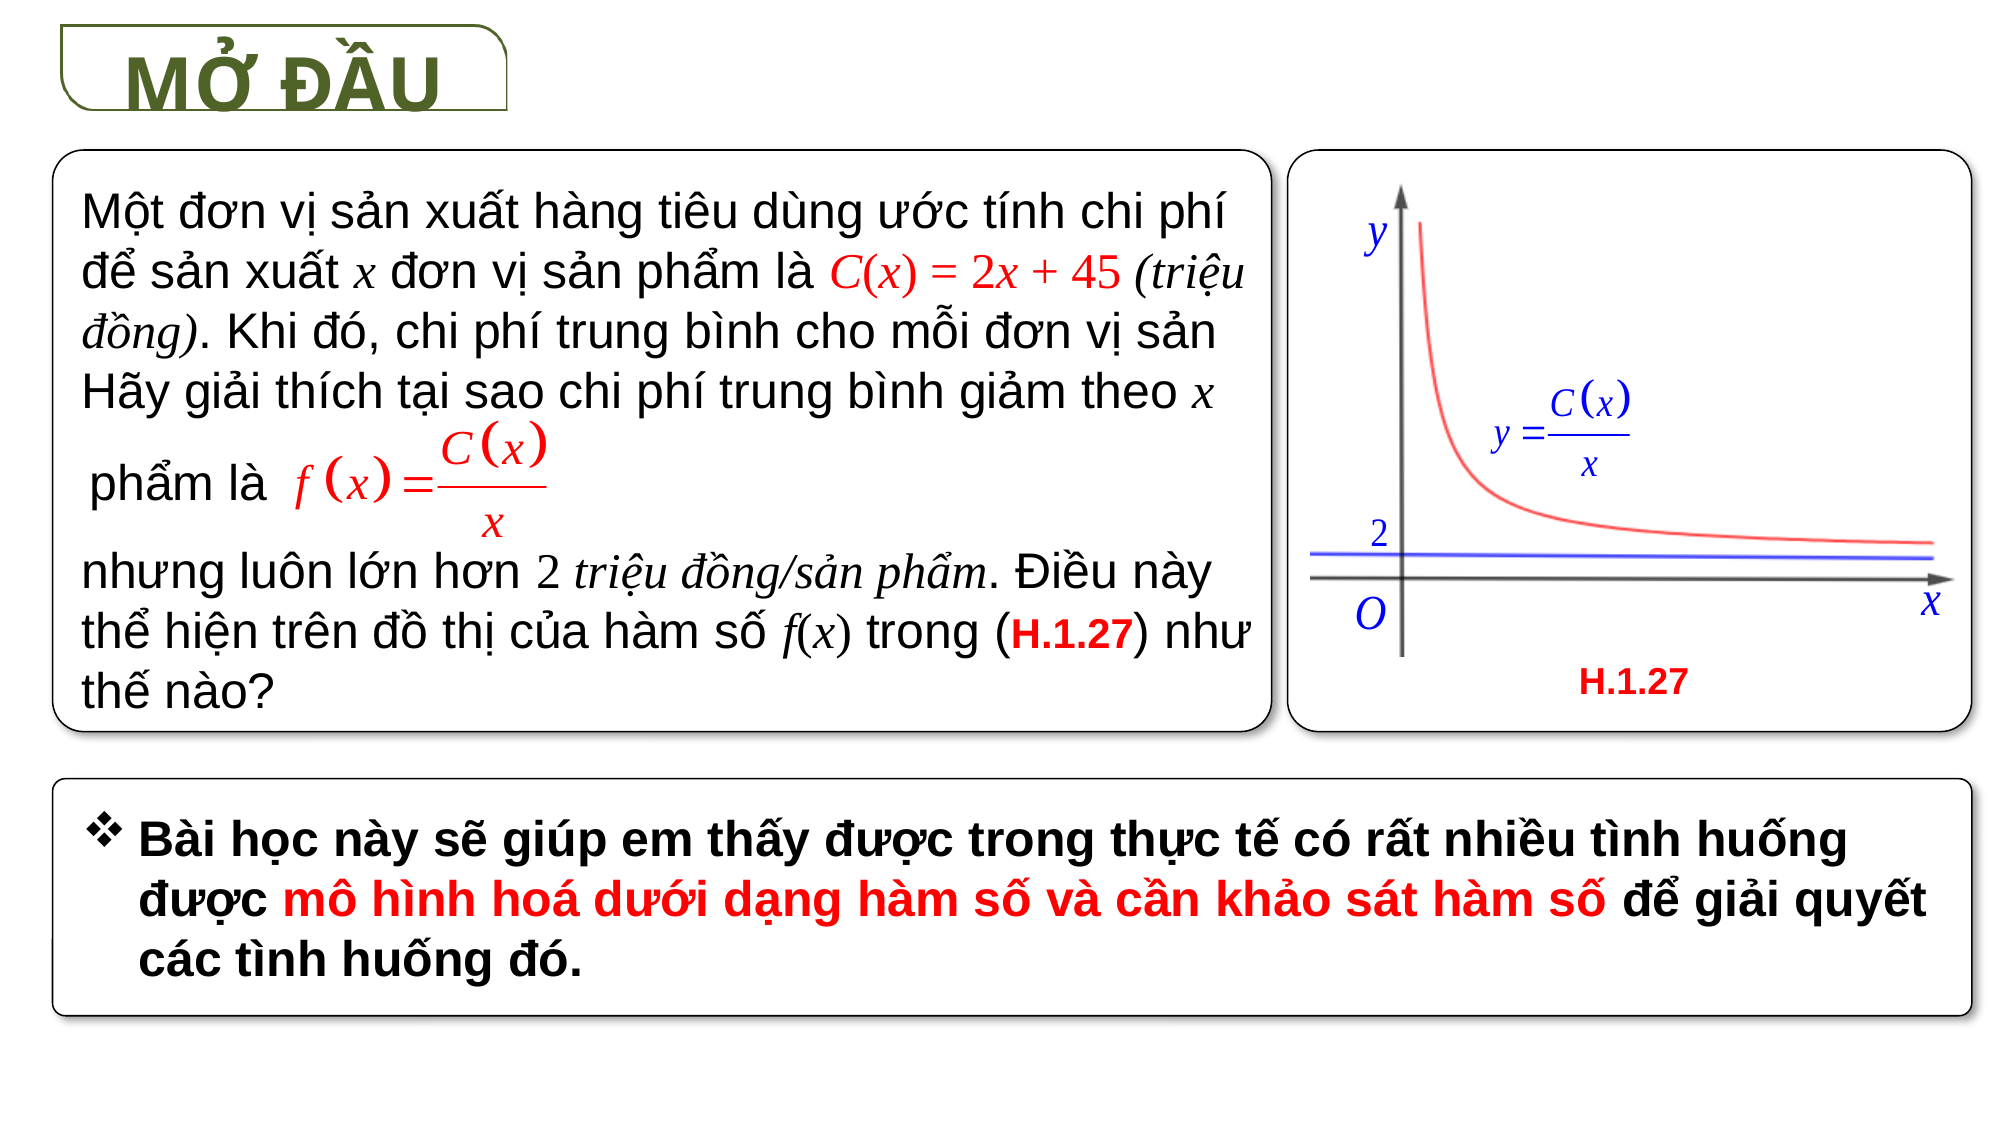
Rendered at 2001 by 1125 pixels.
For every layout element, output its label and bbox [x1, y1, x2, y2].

text_box [1287, 149, 1972, 732]
text_box [52, 778, 1972, 1016]
text_box [59, 24, 508, 136]
text_box [52, 149, 1280, 732]
